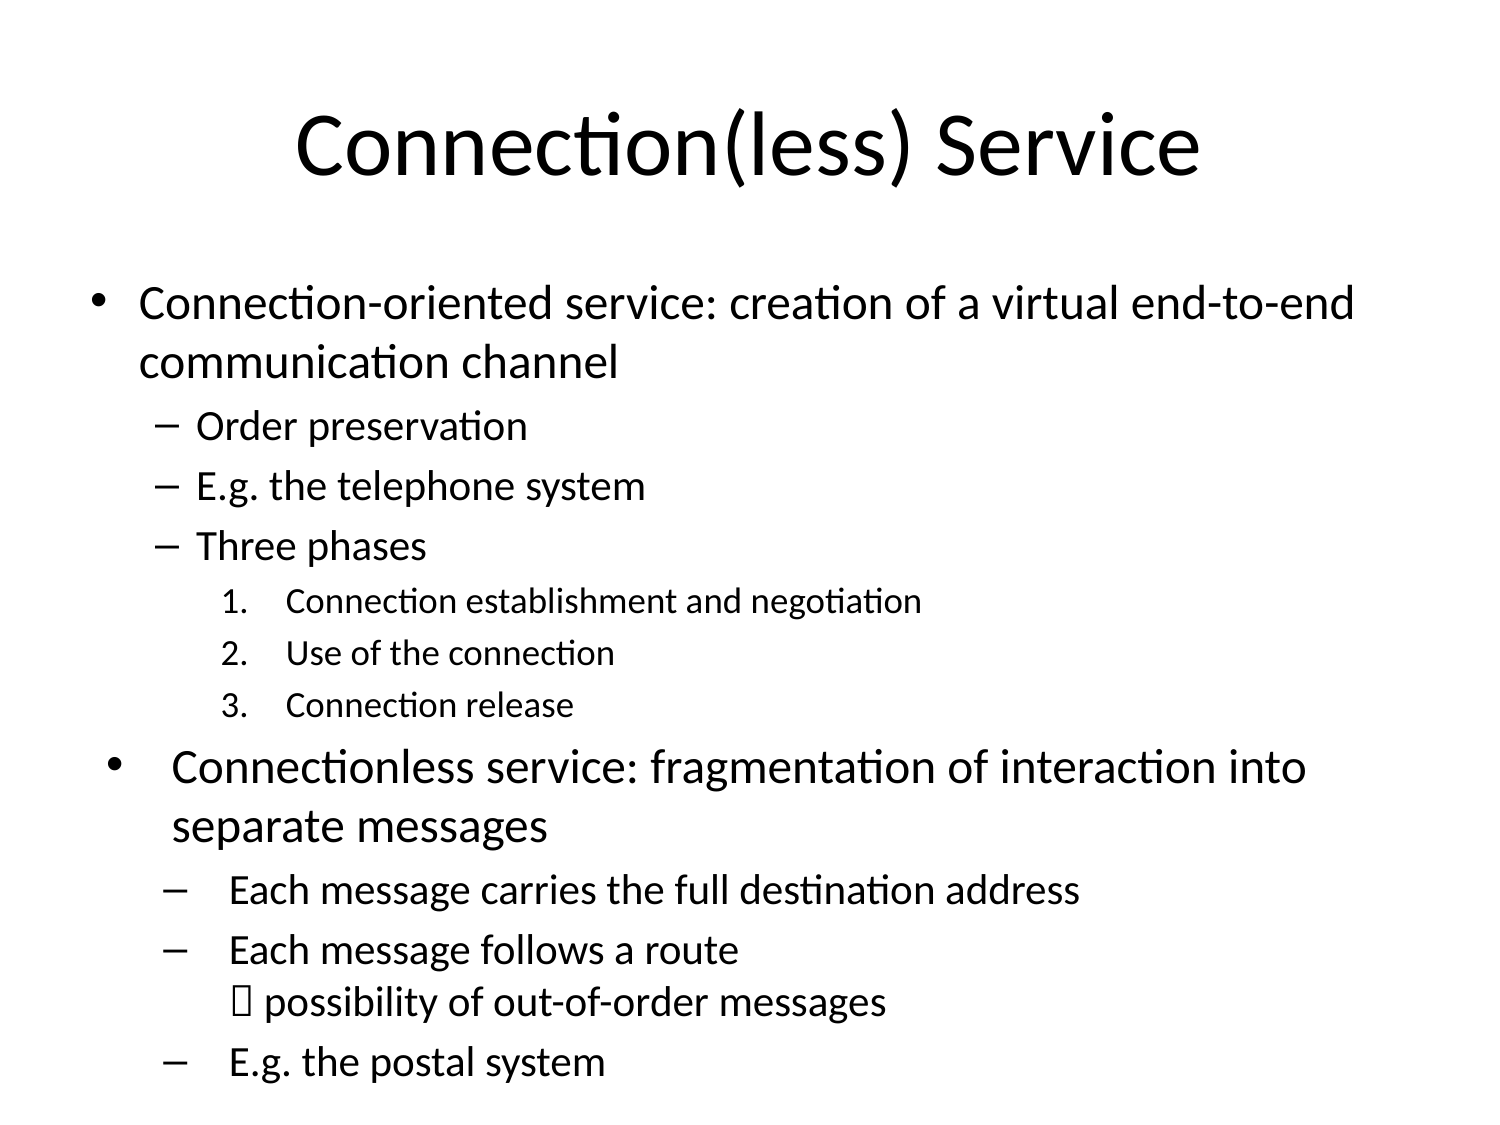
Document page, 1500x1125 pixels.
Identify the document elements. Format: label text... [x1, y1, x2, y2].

title Connection(less) Service [75, 45, 1425, 233]
list Connection-oriented service: creation of a virtual end-to-end communication channel Order preservation E.g. the telephone system Three phases Connection establishment and negotiation Use of the connection Connection release Connectionless service: fragmentation of interaction into separate messages Each message carries the full destination address Each message follows a route  possibility of out-of-order messages E.g. the postal system [75, 262, 1425, 1096]
